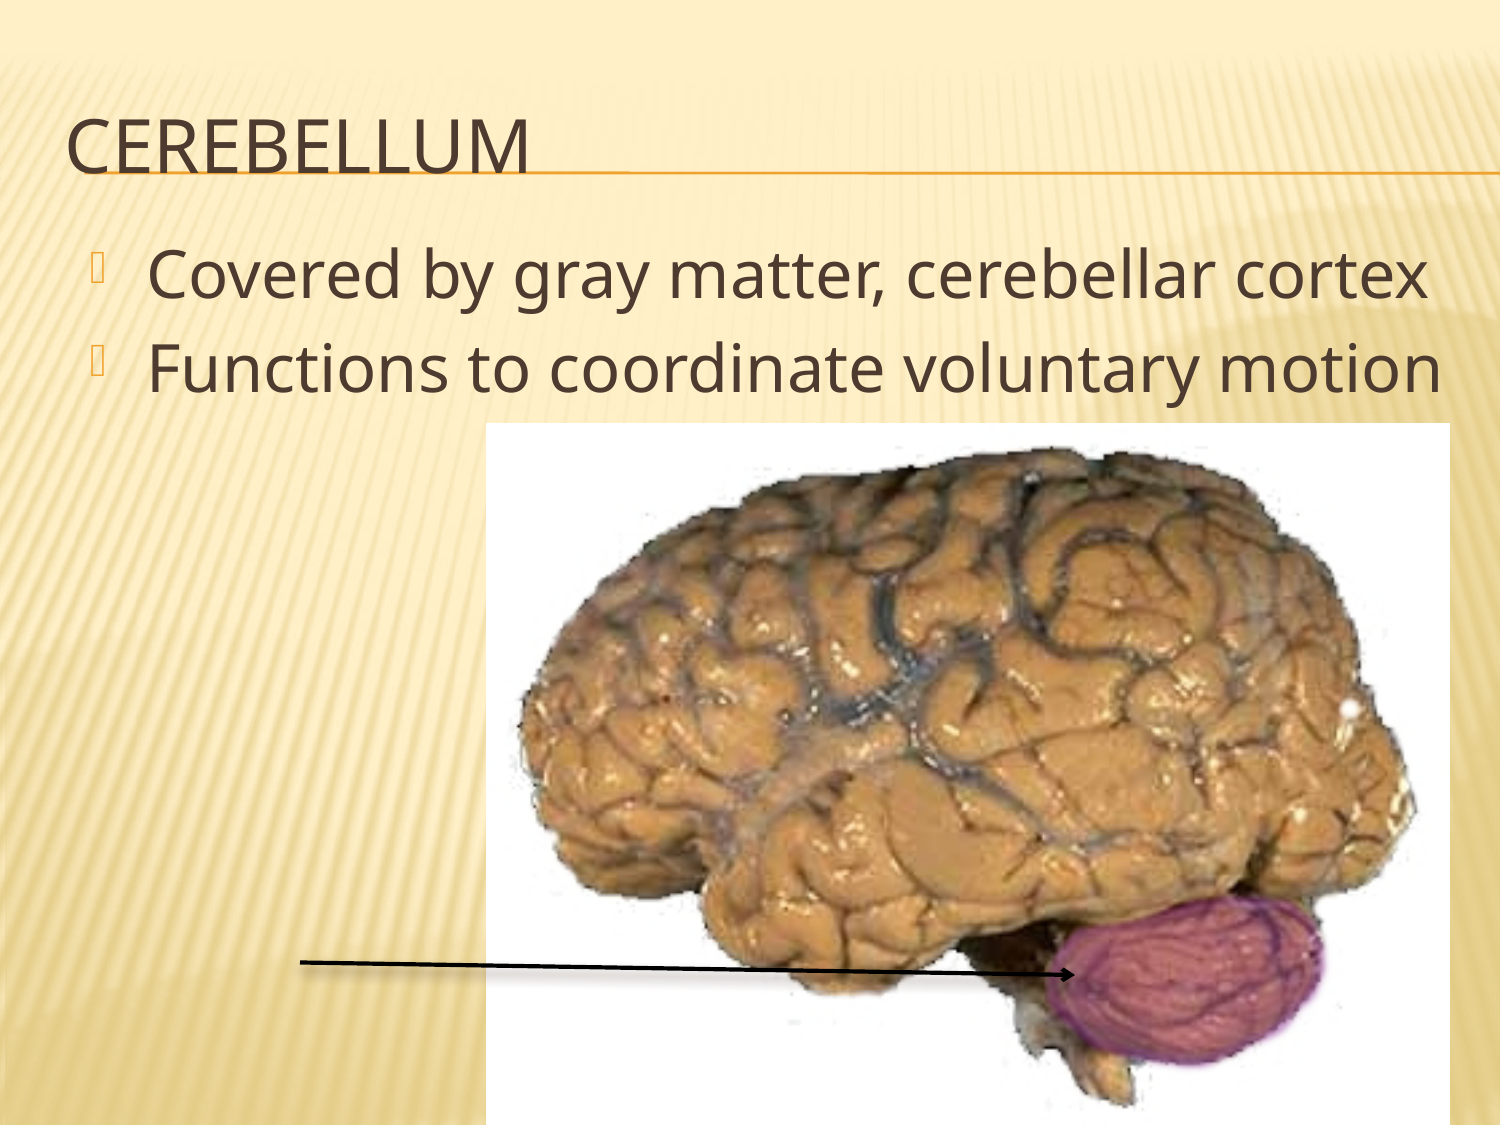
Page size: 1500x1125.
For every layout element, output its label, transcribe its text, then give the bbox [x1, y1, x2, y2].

list Covered by gray matter, cerebellar cortex Functions to coordinate voluntary motion [75, 224, 1500, 968]
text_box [299, 962, 1076, 976]
title cerebellum [50, 75, 1475, 213]
picture [486, 423, 1451, 1125]
